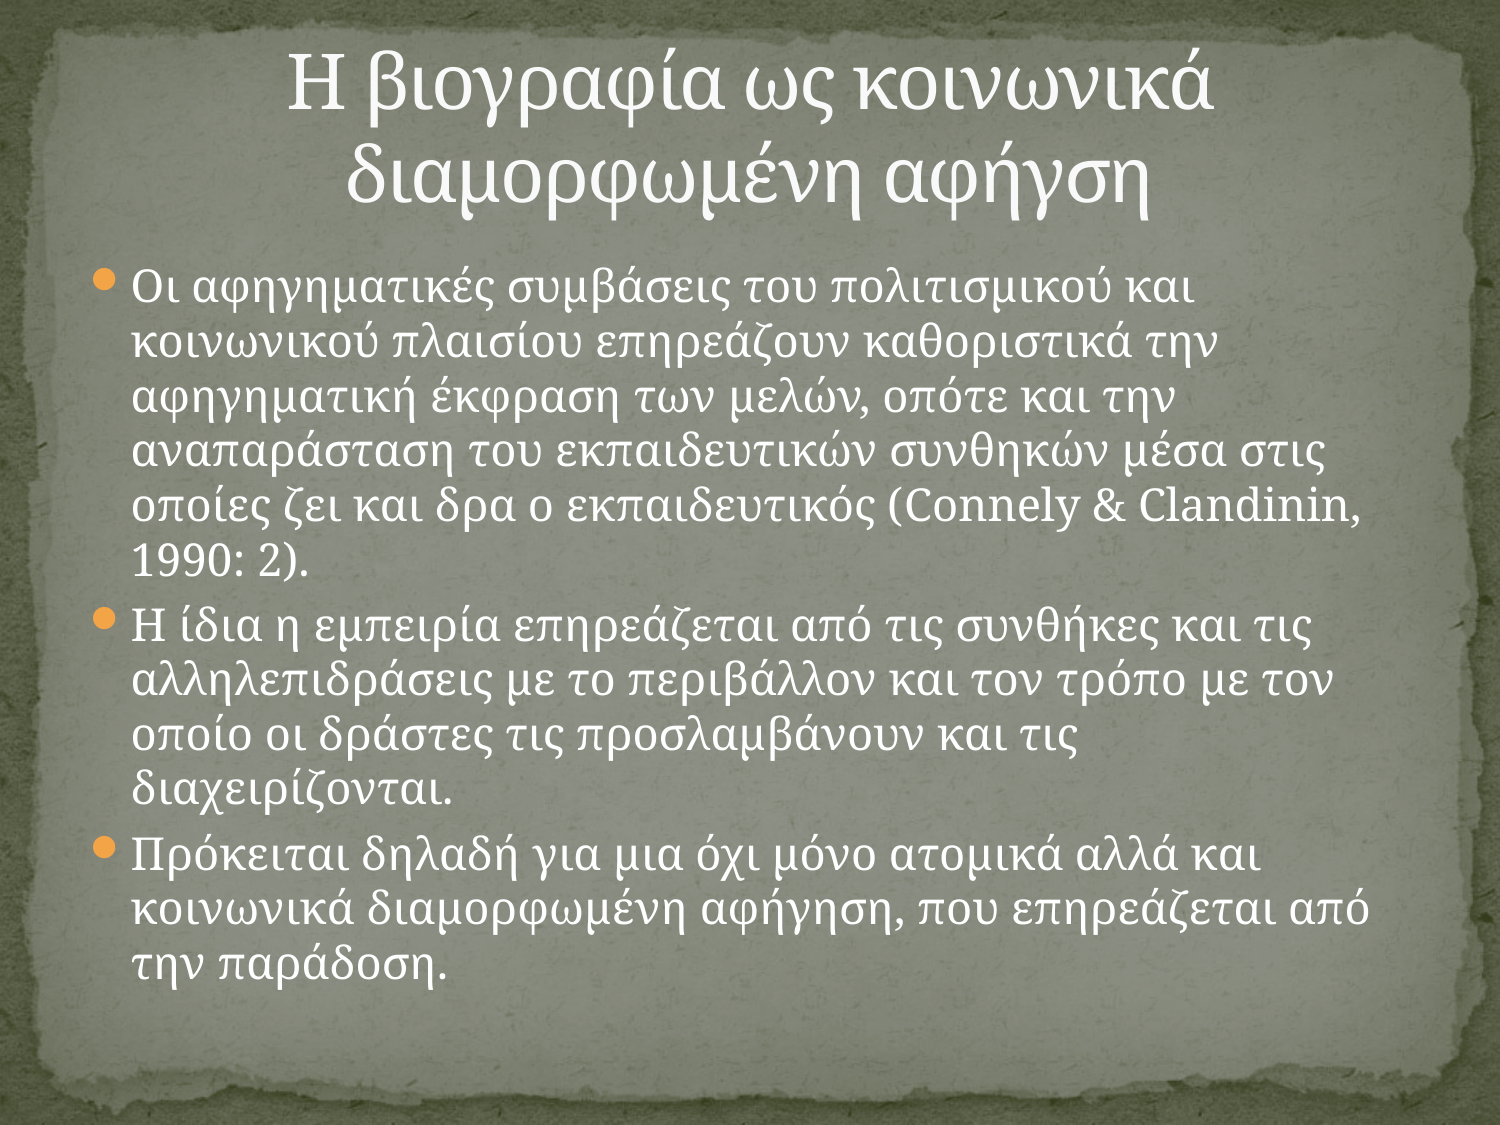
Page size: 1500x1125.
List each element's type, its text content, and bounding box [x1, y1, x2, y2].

list Οι αφηγηματικές συμβάσεις του πολιτισμικού και κοινωνικού πλαισίου επηρεάζουν καθοριστικά την αφηγηματική έκφραση των μελών, οπότε και την αναπαράσταση του εκπαιδευτικών συνθηκών μέσα στις οποίες ζει και δρα ο εκπαιδευτικός (Connely & Clandinin, 1990: 2). Η ίδια η εμπειρία επηρεάζεται από τις συνθήκες και τις αλληλεπιδράσεις με το περιβάλλον και τον τρόπο με τον οποίο οι δράστες τις προσλαμβάνουν και τις διαχειρίζονται. Πρόκειται δηλαδή για μια όχι μόνο ατομικά αλλά και κοινωνικά διαμορφωμένη αφήγηση, που επηρεάζεται από την παράδοση. [75, 249, 1425, 1000]
title Η βιογραφία ως κοινωνικά διαμορφωμένη αφήγση [74, 24, 1425, 225]
